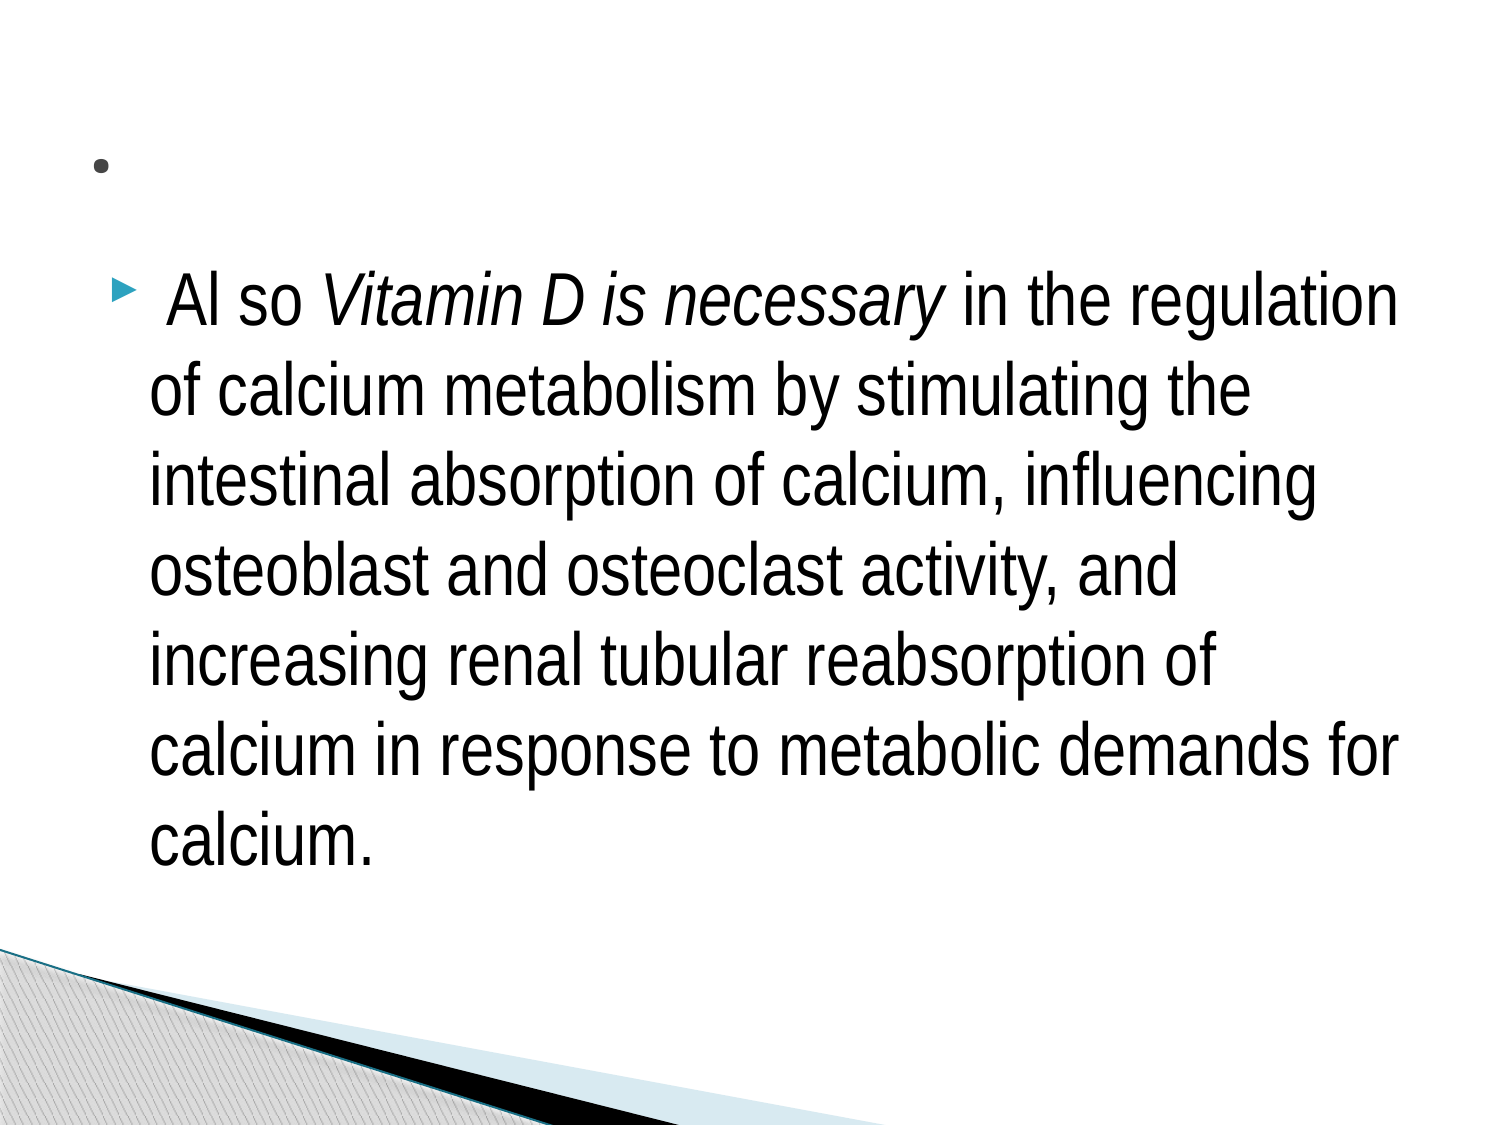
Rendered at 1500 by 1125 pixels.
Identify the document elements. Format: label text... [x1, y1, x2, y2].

title . [75, 45, 1425, 233]
list Al so Vitamin D is necessary in the regulation of calcium metabolism by stimulating the intestinal absorption of calcium, influencing osteoblast and osteoclast activity, and increasing renal tubular reabsorption of calcium in response to metabolic demands for calcium. [75, 243, 1425, 986]
